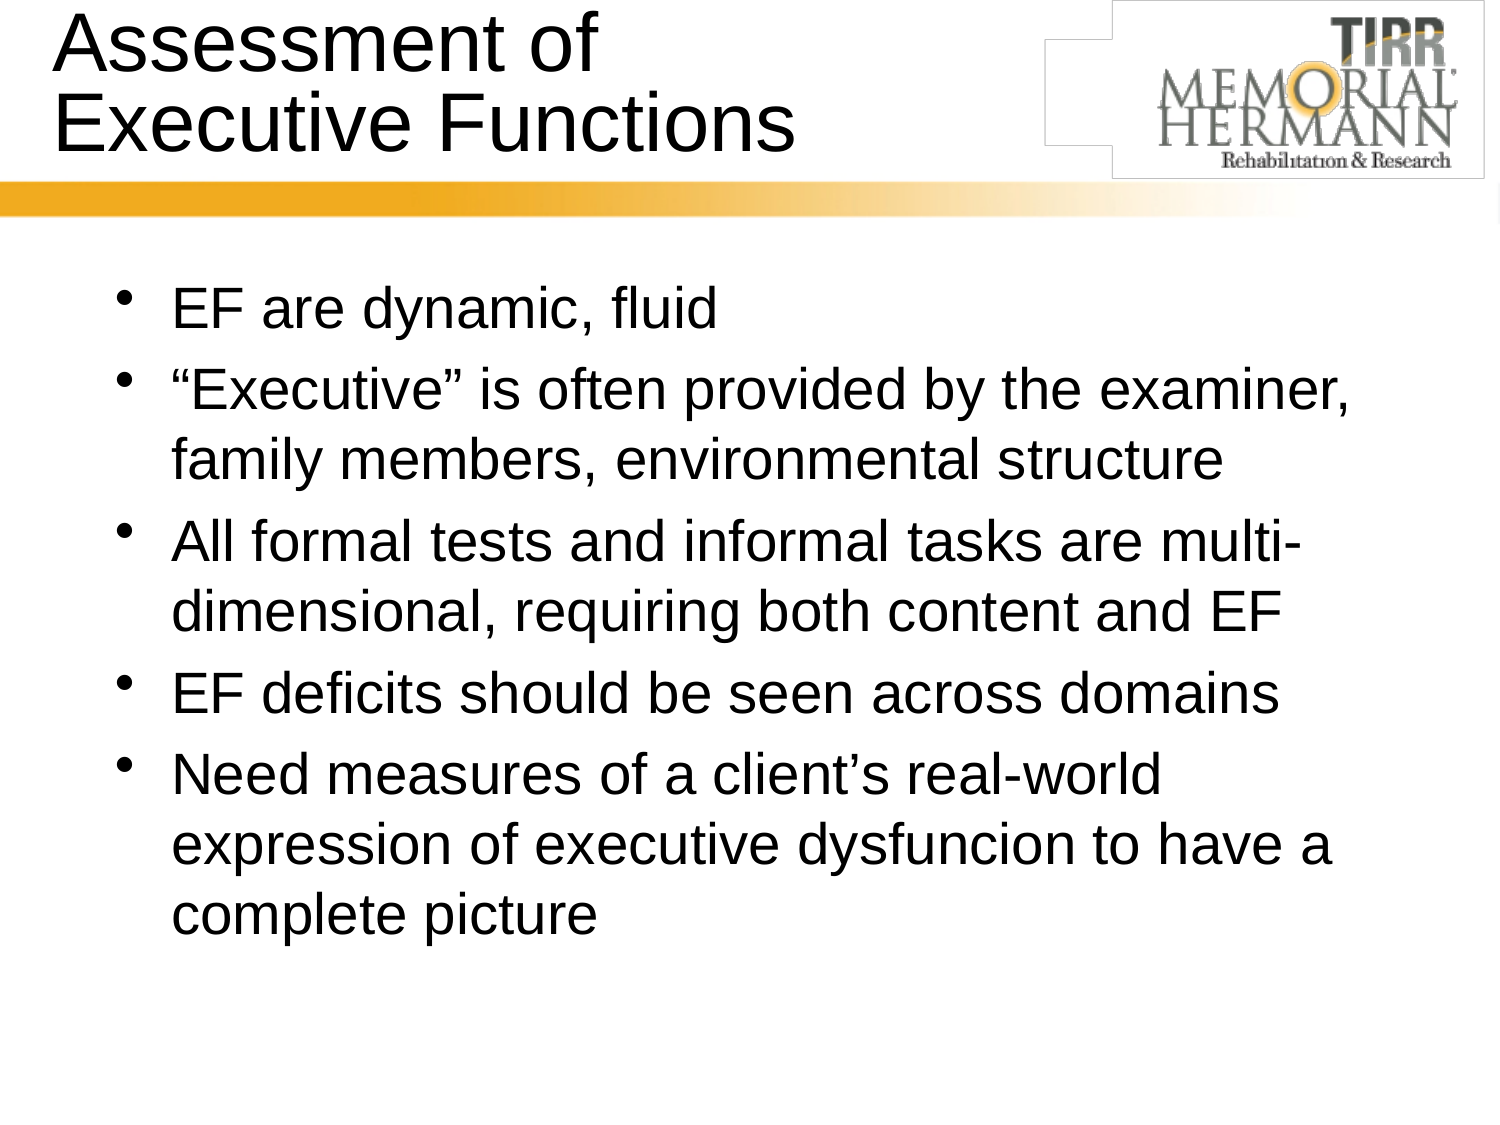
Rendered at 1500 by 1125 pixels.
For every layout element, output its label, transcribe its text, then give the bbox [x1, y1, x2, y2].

title Assessment of Executive Functions [37, 73, 826, 176]
picture [0, 0, 1500, 1125]
list EF are dynamic, fluid “Executive” is often provided by the examiner, family members, environmental structure All formal tests and informal tasks are multi-dimensional, requiring both content and EF EF deficits should be seen across domains Need measures of a client’s real-world expression of executive dysfuncion to have a complete picture [99, 262, 1468, 1051]
